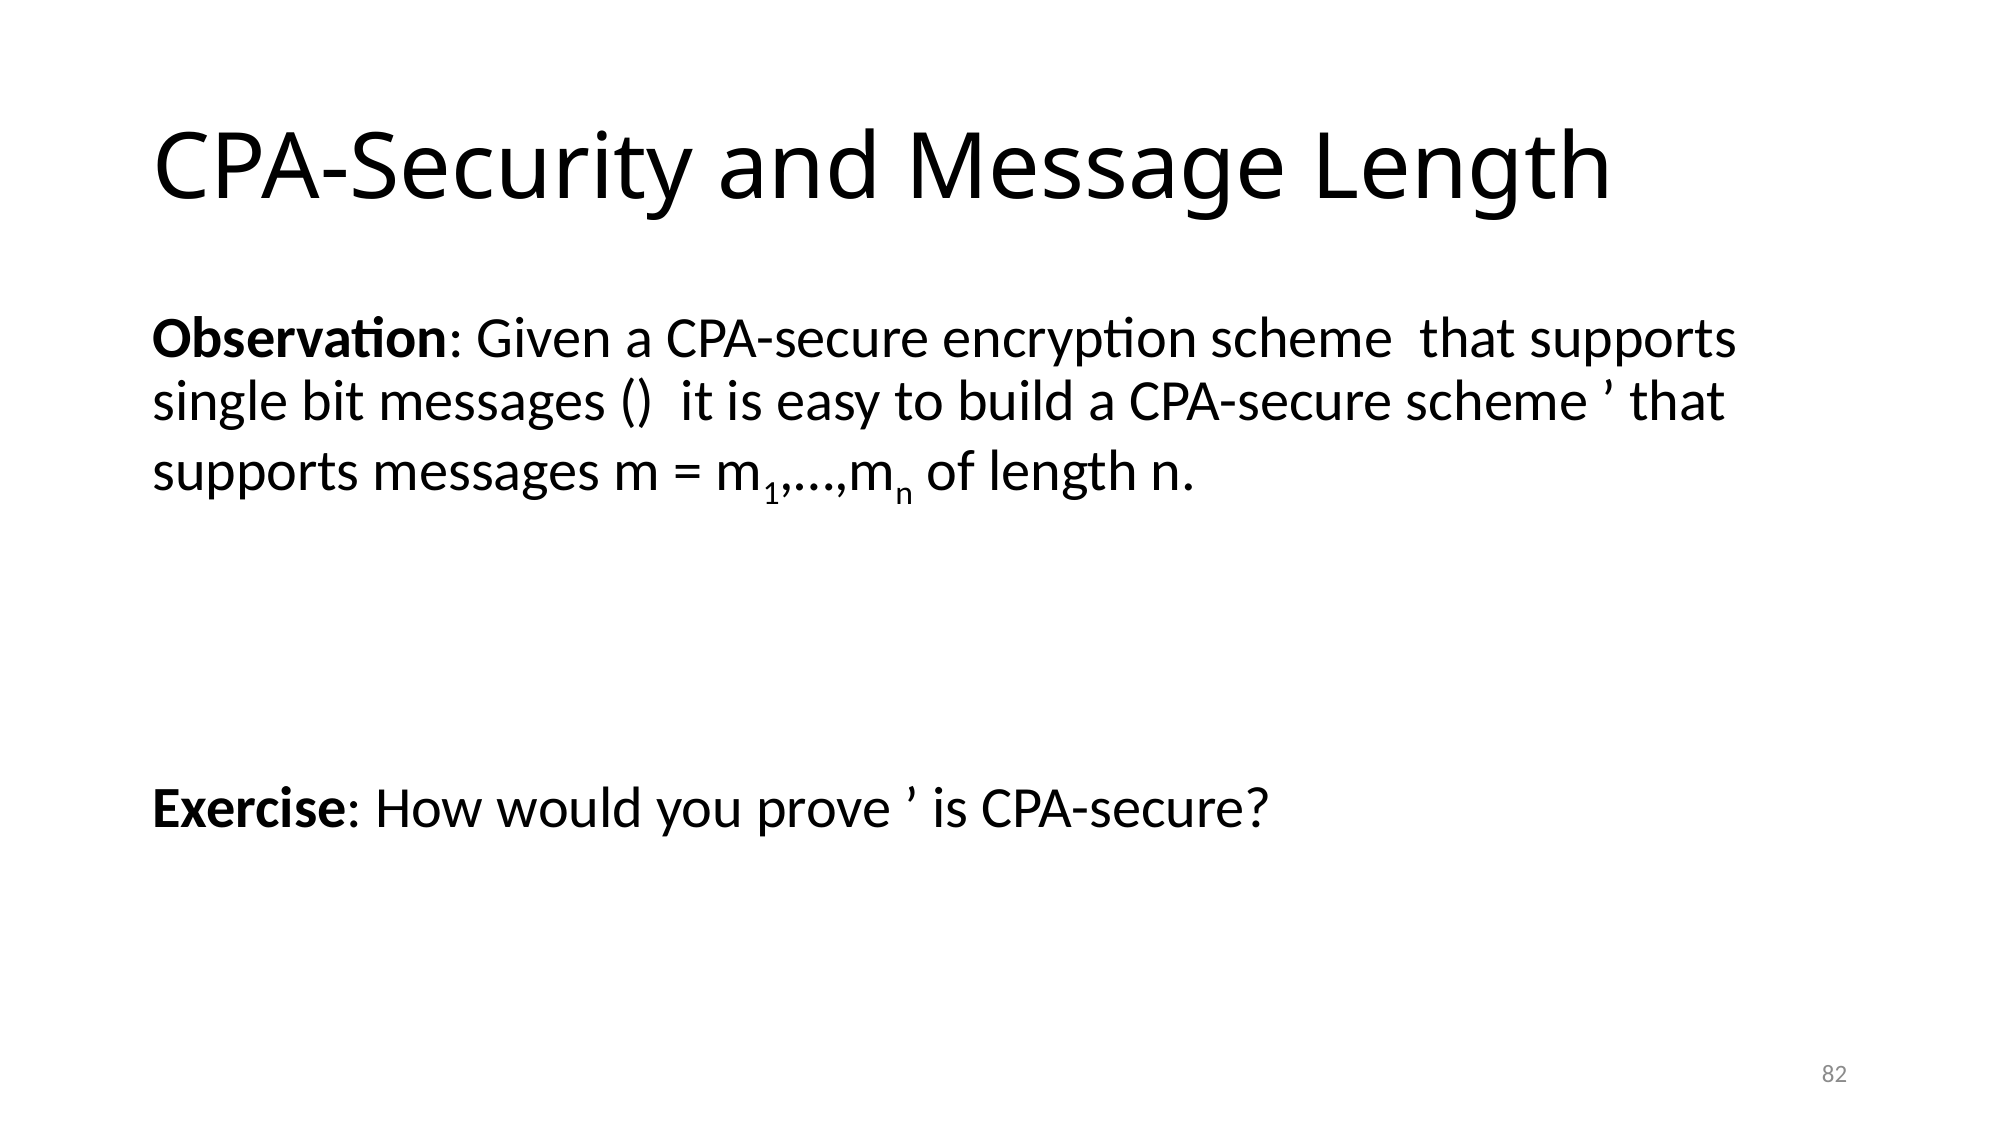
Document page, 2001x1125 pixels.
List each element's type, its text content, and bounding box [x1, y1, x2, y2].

title CPA-Security and Message Length [137, 59, 1863, 278]
slide_number 82 [1412, 1042, 1863, 1103]
